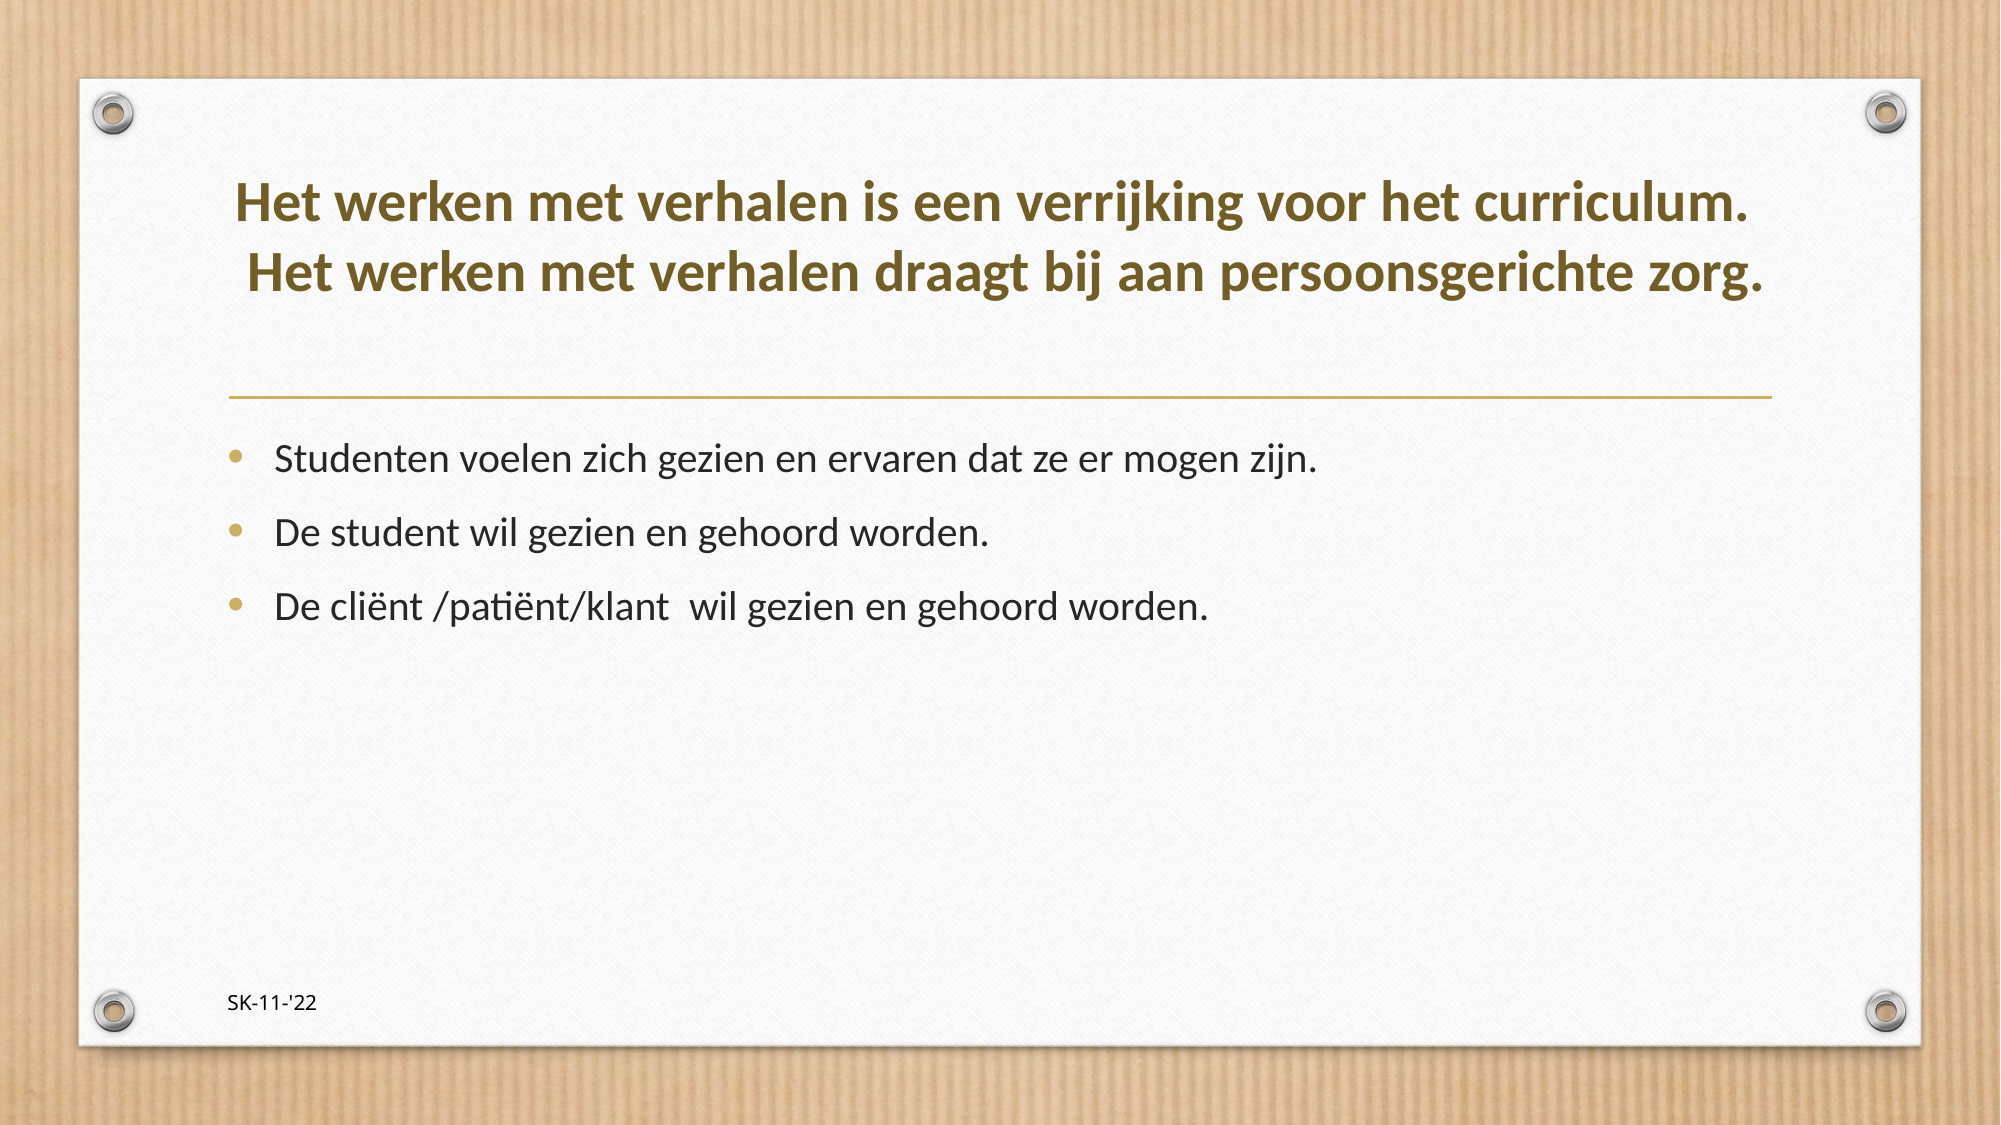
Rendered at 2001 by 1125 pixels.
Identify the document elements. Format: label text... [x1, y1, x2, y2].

footer SK-11-'22 [212, 979, 1411, 1025]
title Het werken met verhalen is een verrijking voor het curriculum. Het werken met verhalen draagt bij aan persoonsgerichte zorg. [212, 161, 1788, 375]
list Studenten voelen zich gezien en ervaren dat ze er mogen zijn. De student wil gezien en gehoord worden. De cliënt /patiënt/klant wil gezien en gehoord worden. [212, 419, 1788, 964]
picture [0, 0, 2001, 1125]
